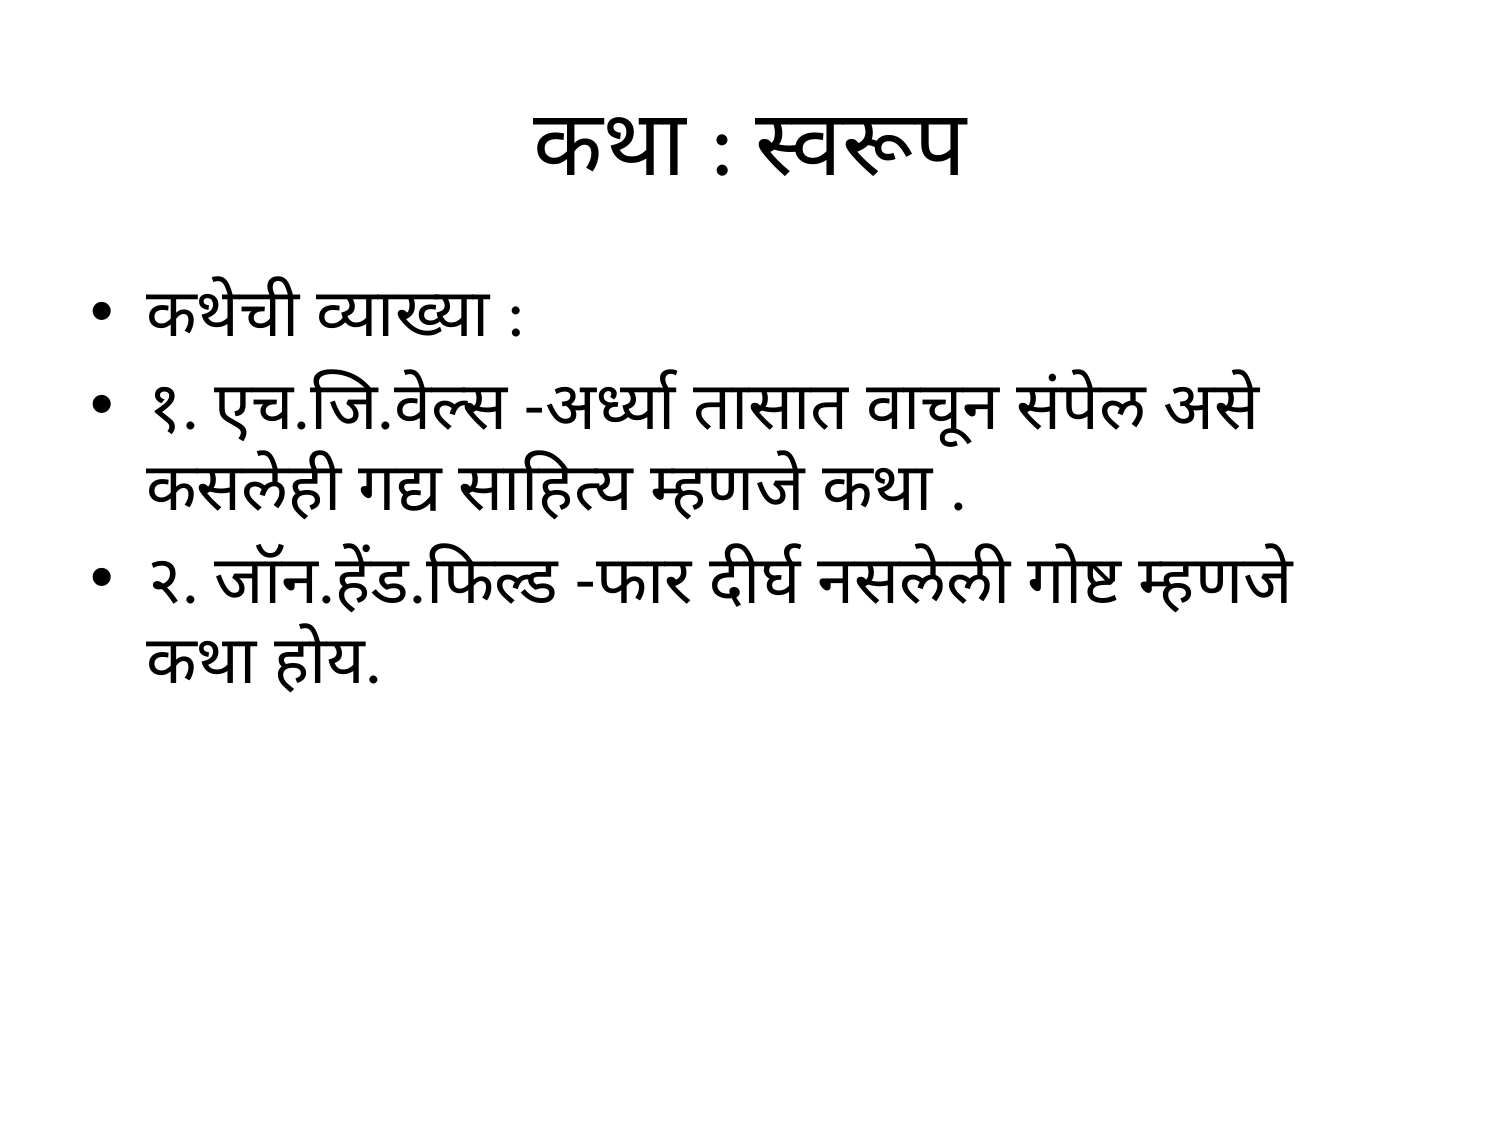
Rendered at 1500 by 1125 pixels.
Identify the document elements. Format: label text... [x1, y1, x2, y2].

list कथेची व्याख्या : १. एच.जि.वेल्स -अर्ध्या तासात वाचून संपेल असे कसलेही गद्य साहित्य म्हणजे कथा . २. जॉन.हेंड.फिल्ड -फार दीर्घ नसलेली गोष्ट म्हणजे कथा होय. [75, 262, 1425, 1005]
title कथा : स्वरूप [75, 45, 1425, 233]
